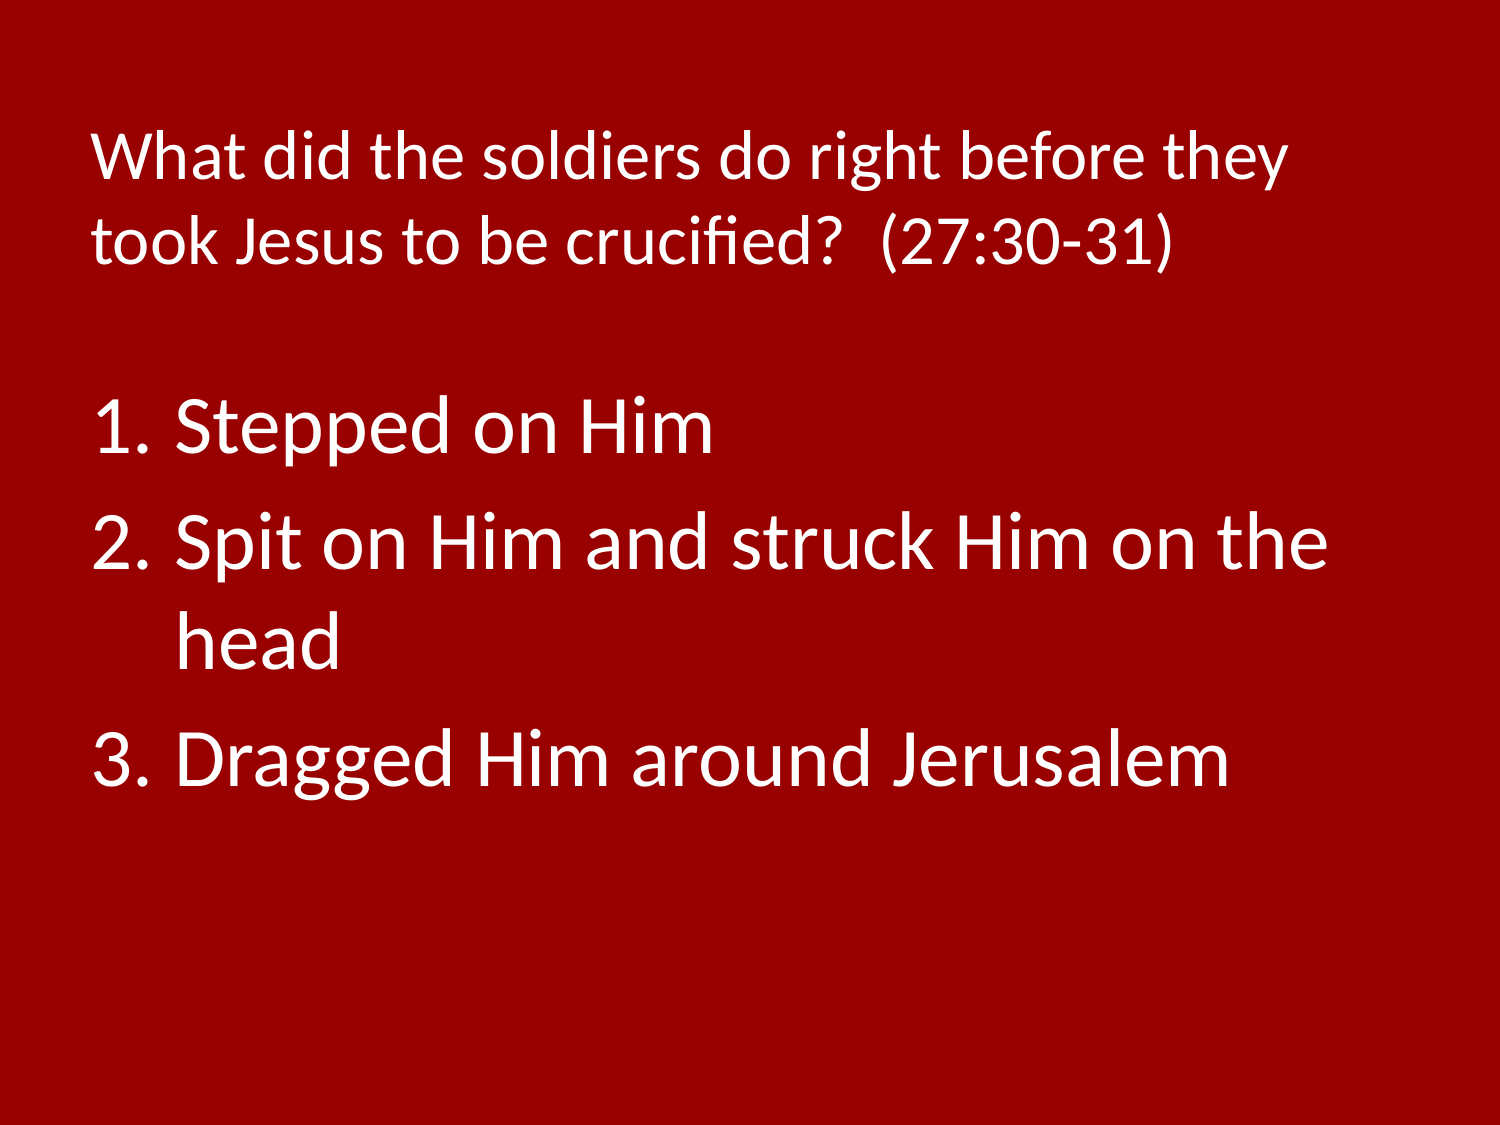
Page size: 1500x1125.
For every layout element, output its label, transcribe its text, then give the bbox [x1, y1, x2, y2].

title What did the soldiers do right before they took Jesus to be crucified? (27:30-31) [75, 99, 1425, 288]
list Stepped on Him Spit on Him and struck Him on the head Dragged Him around Jerusalem [75, 362, 1425, 1005]
